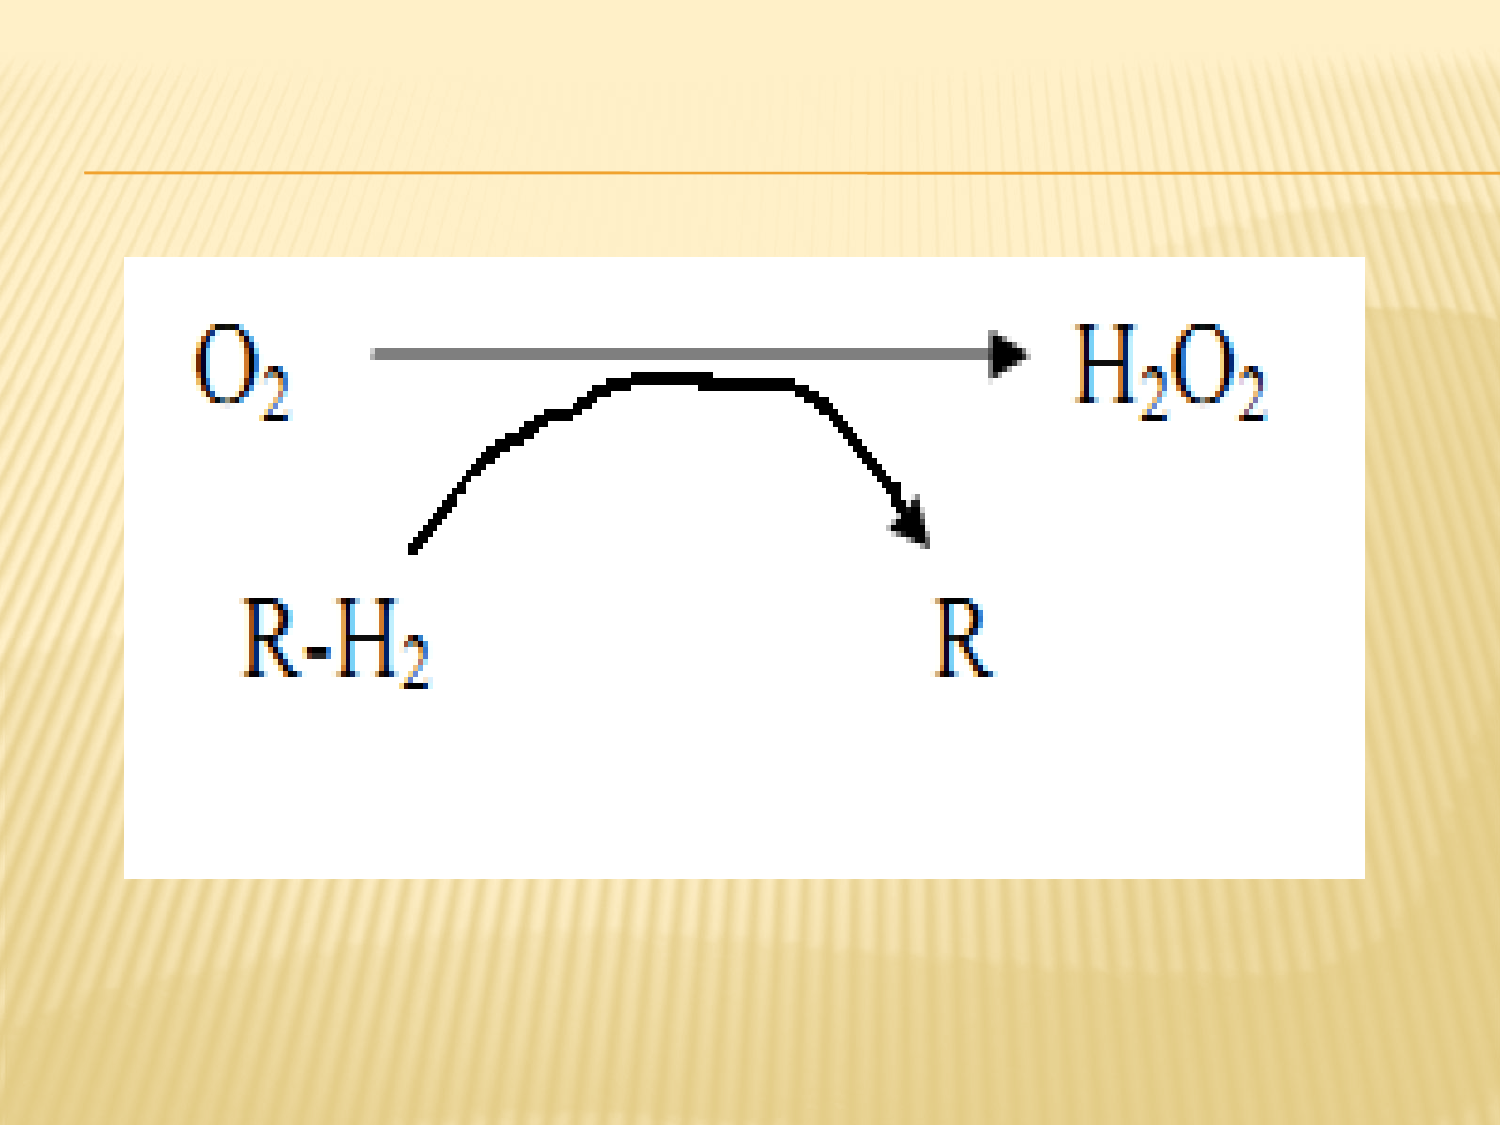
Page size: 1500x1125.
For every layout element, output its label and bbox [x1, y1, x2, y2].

list [123, 257, 1365, 880]
